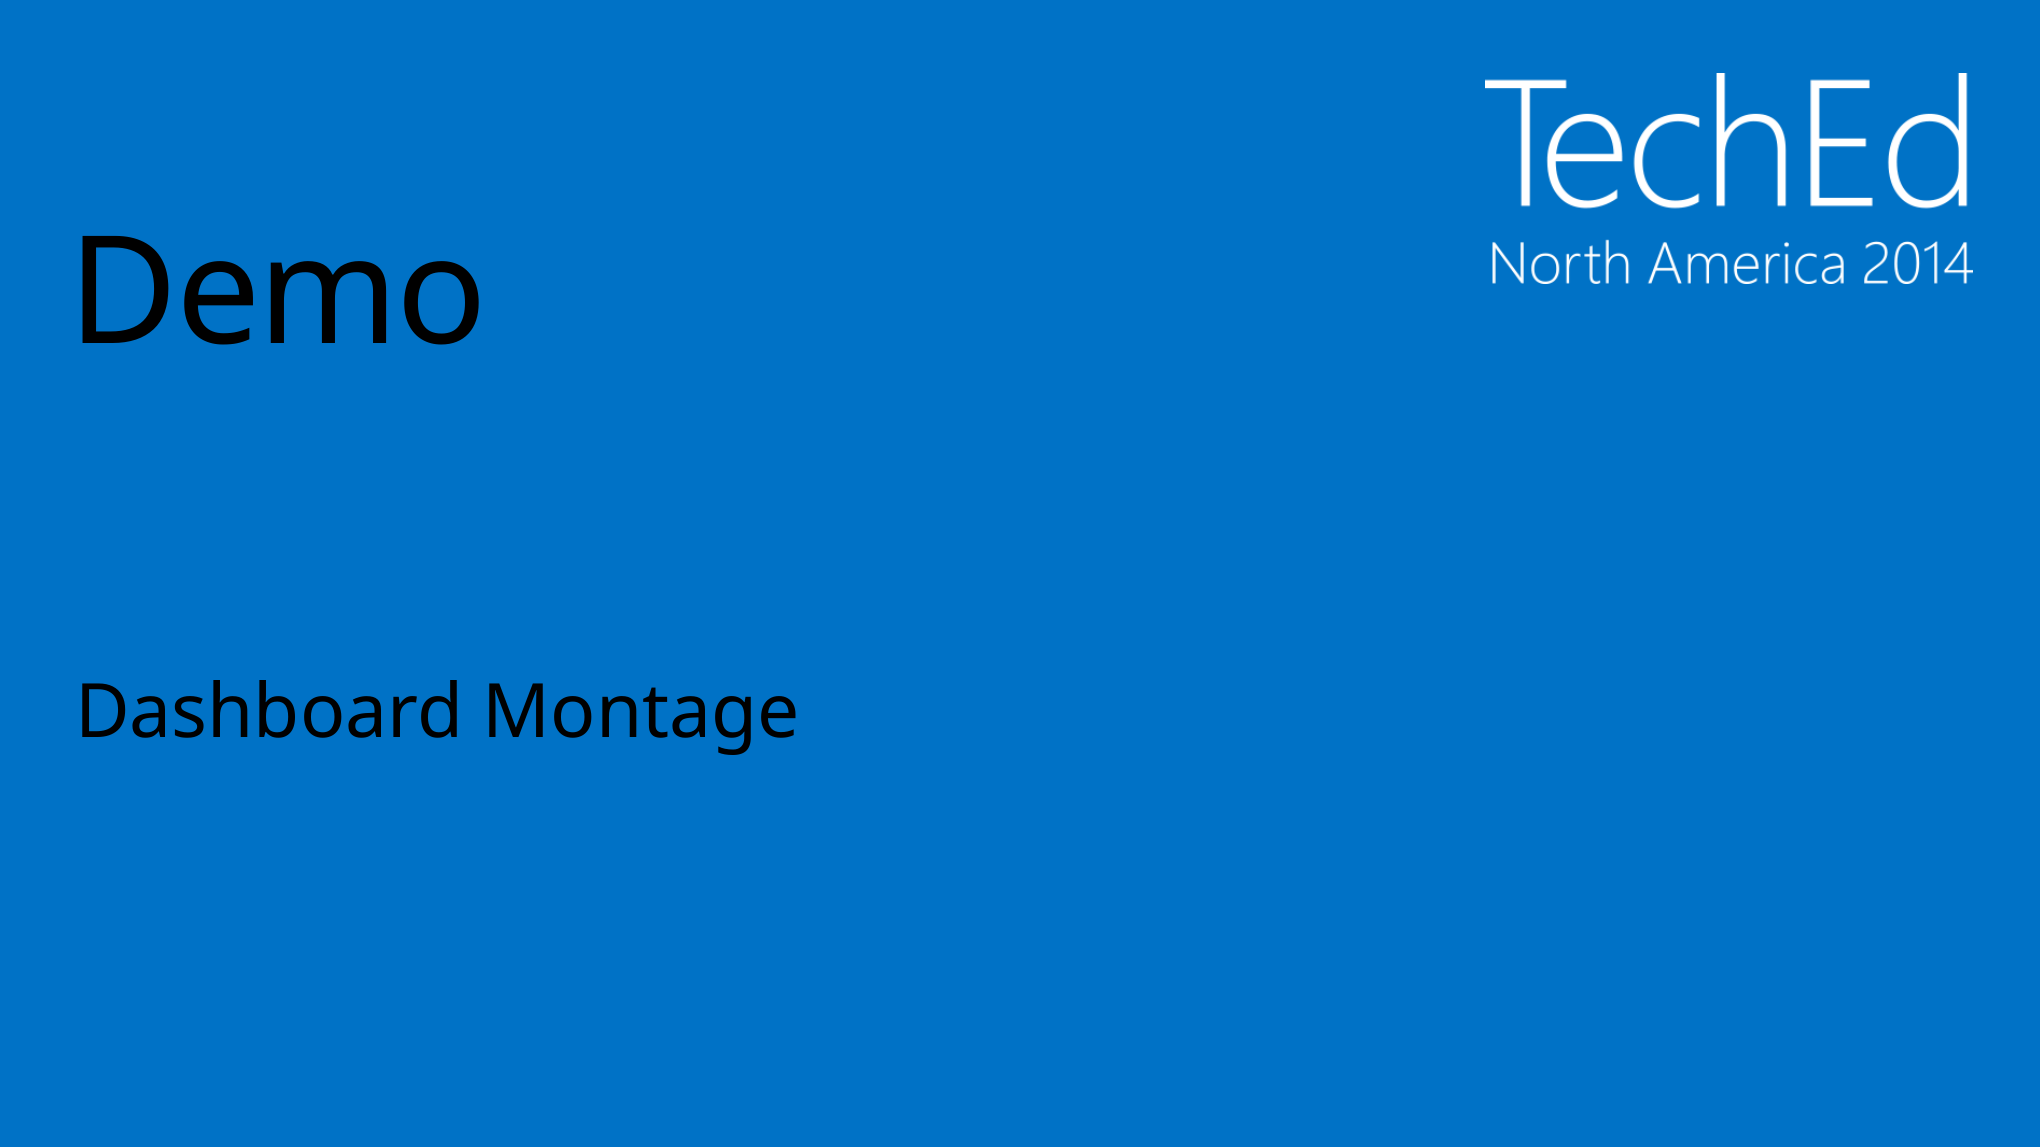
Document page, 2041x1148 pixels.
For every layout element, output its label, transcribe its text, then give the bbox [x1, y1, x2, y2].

picture [1485, 73, 1973, 284]
title Demo [45, 198, 1396, 648]
list Dashboard Montage [45, 648, 1396, 949]
